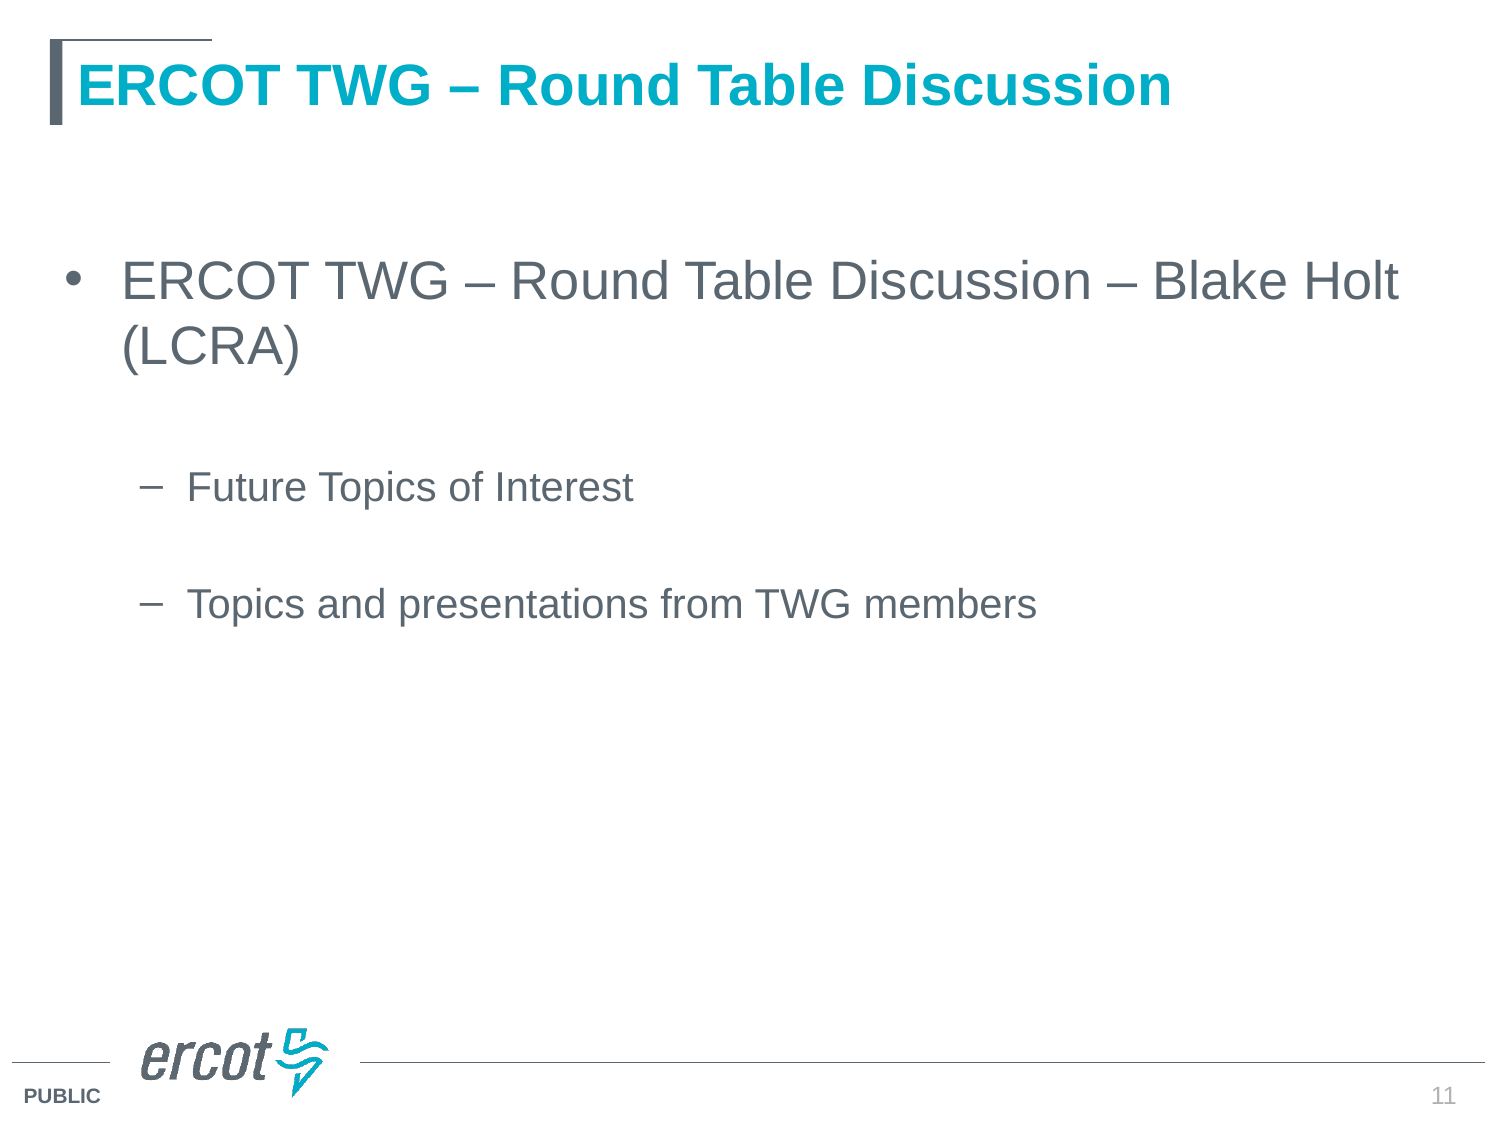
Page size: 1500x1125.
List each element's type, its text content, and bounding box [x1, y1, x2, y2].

list ERCOT TWG – Round Table Discussion – Blake Holt (LCRA) Future Topics of Interest Topics and presentations from TWG members [50, 162, 1450, 992]
slide_number 11 [1400, 1076, 1488, 1113]
picture [137, 1024, 332, 1100]
title ERCOT TWG – Round Table Discussion [62, 39, 1450, 125]
